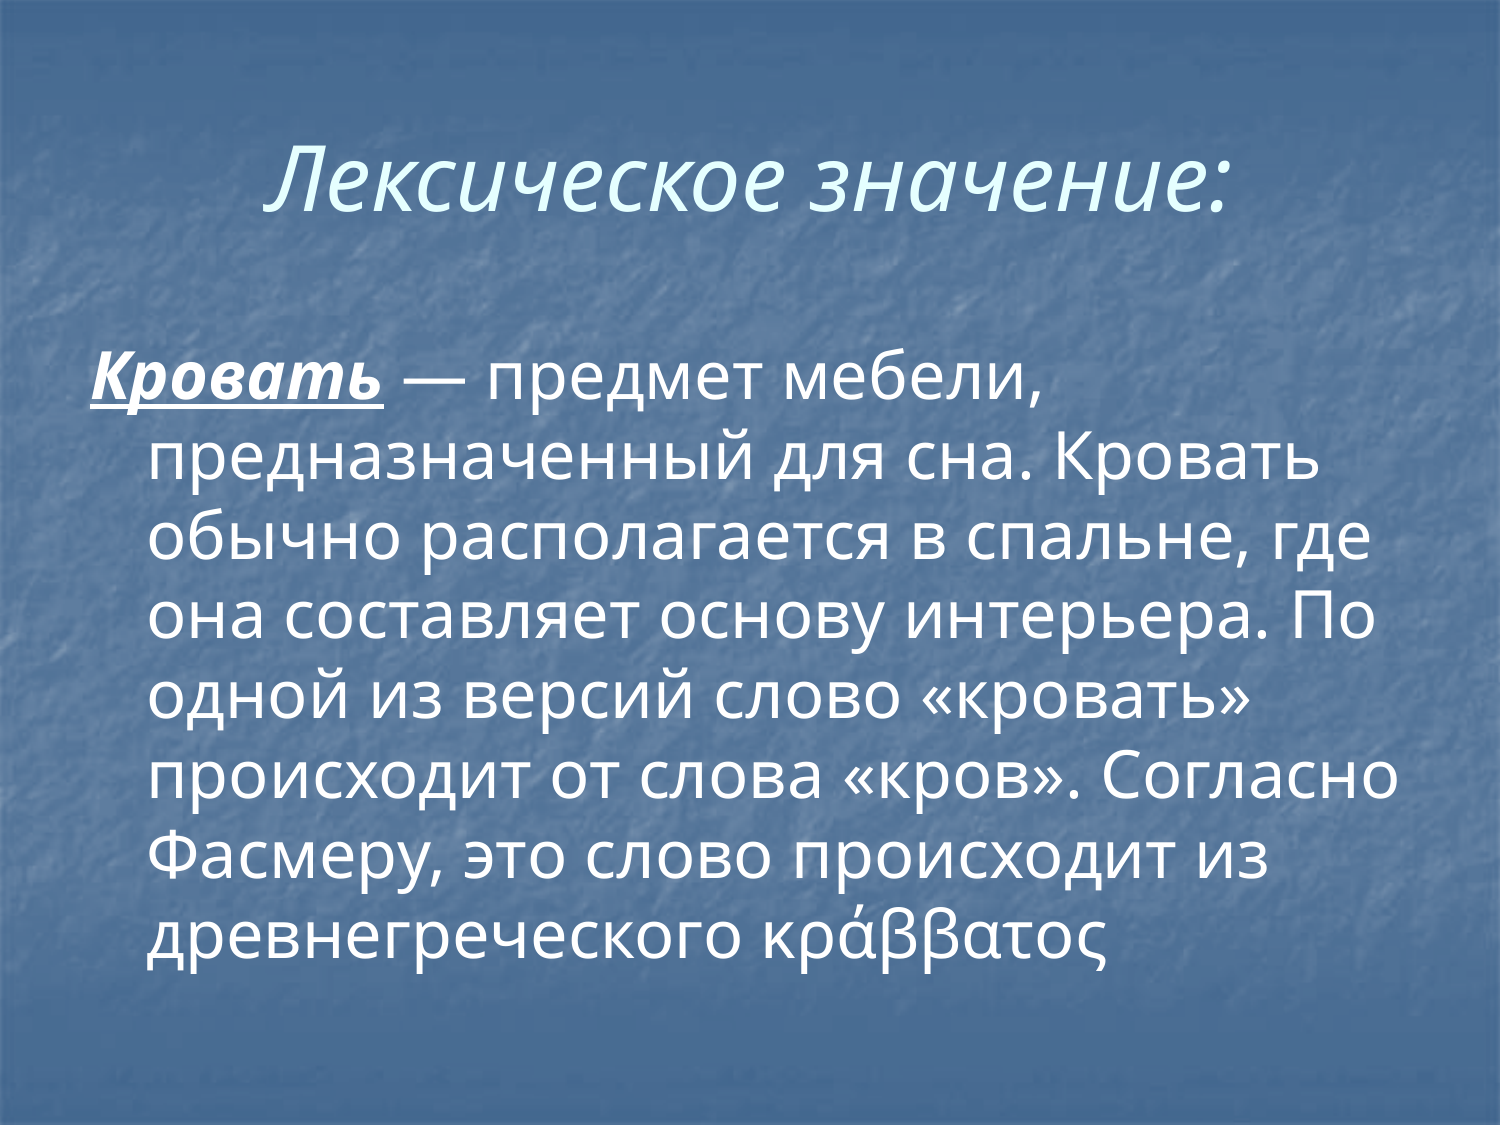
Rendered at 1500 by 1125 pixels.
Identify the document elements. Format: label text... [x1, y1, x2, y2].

title Лексическое значение: [74, 62, 1426, 288]
list Кровать — предмет мебели, предназначенный для сна. Кровать обычно располагается в спальне, где она составляет основу интерьера. По одной из версий слово «кровать» происходит от слова «кров». Согласно Фасмеру, это слово происходит из древнегреческого κράββατος [74, 324, 1426, 1001]
